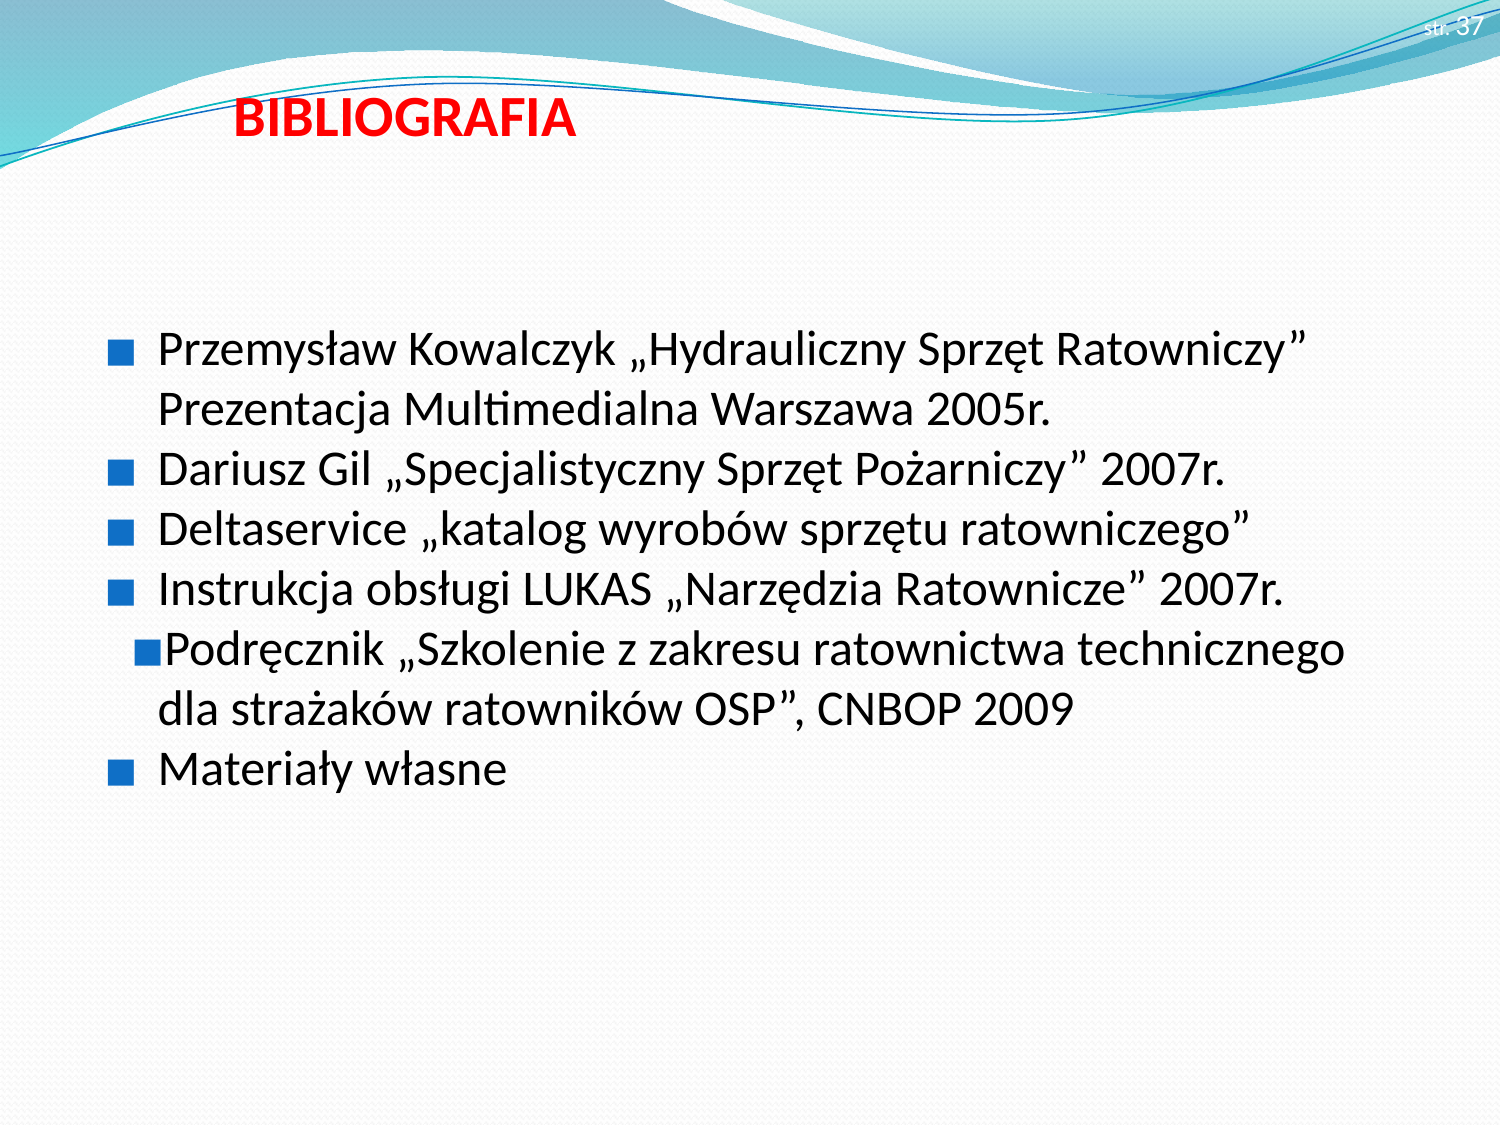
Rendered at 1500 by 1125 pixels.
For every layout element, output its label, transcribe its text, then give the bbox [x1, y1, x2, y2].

title BIBLIOGRAFIA [218, 41, 1388, 185]
list Przemysław Kowalczyk „Hydrauliczny Sprzęt Ratowniczy” Prezentacja Multimedialna Warszawa 2005r. Dariusz Gil „Specjalistyczny Sprzęt Pożarniczy” 2007r. Deltaservice „katalog wyrobów sprzętu ratowniczego” Instrukcja obsługi LUKAS „Narzędzia Ratownicze” 2007r. Podręcznik „Szkolenie z zakresu ratownictwa technicznego dla strażaków ratowników OSP”, CNBOP 2009 Materiały własne [76, 300, 1425, 660]
text_box [44, 268, 1405, 439]
slide_number str. 37 [1404, 0, 1500, 41]
